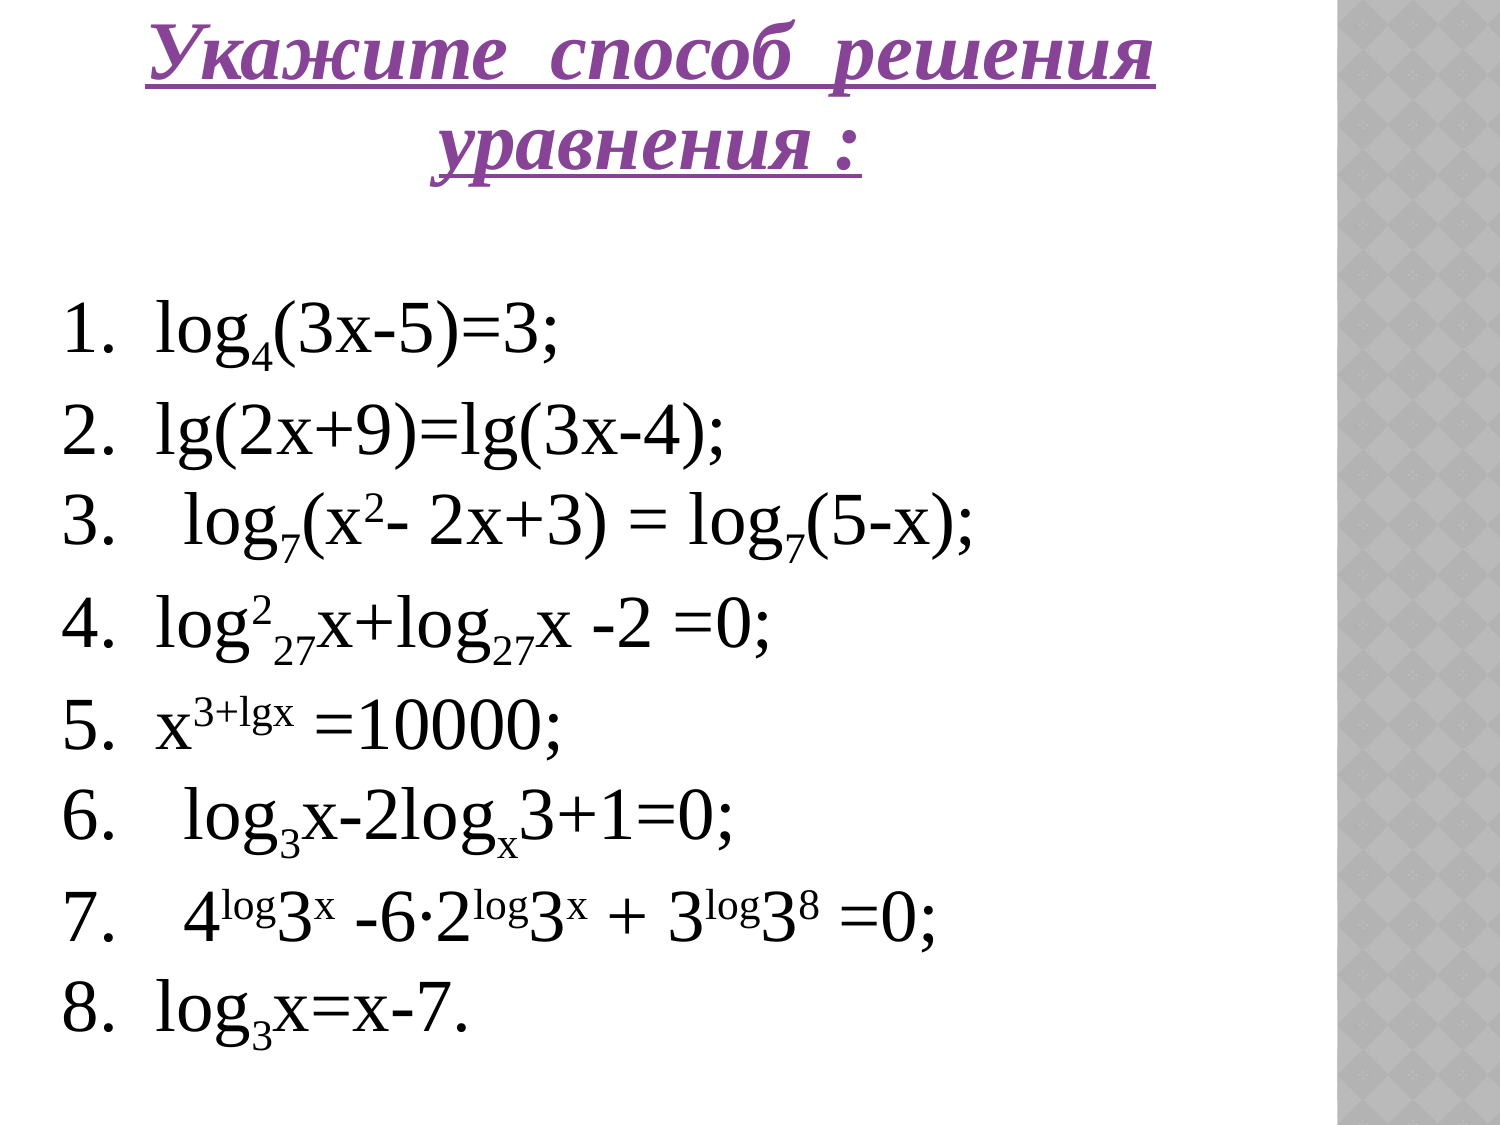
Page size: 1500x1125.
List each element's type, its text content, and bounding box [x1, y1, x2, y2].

text_box Укажите способ решения уравнения : 1. log4(3x-5)=3; 2. lg(2x+9)=lg(3x-4); log7(x2- 2x+3) = log7(5-x); 4. log227x+log27x -2 =0; 5. х3+lgx =10000; log3x-2logx3+1=0; 4log3x -6∙2log3x + 3log38 =0; 8. log3x=х-7. [46, 0, 1254, 1125]
